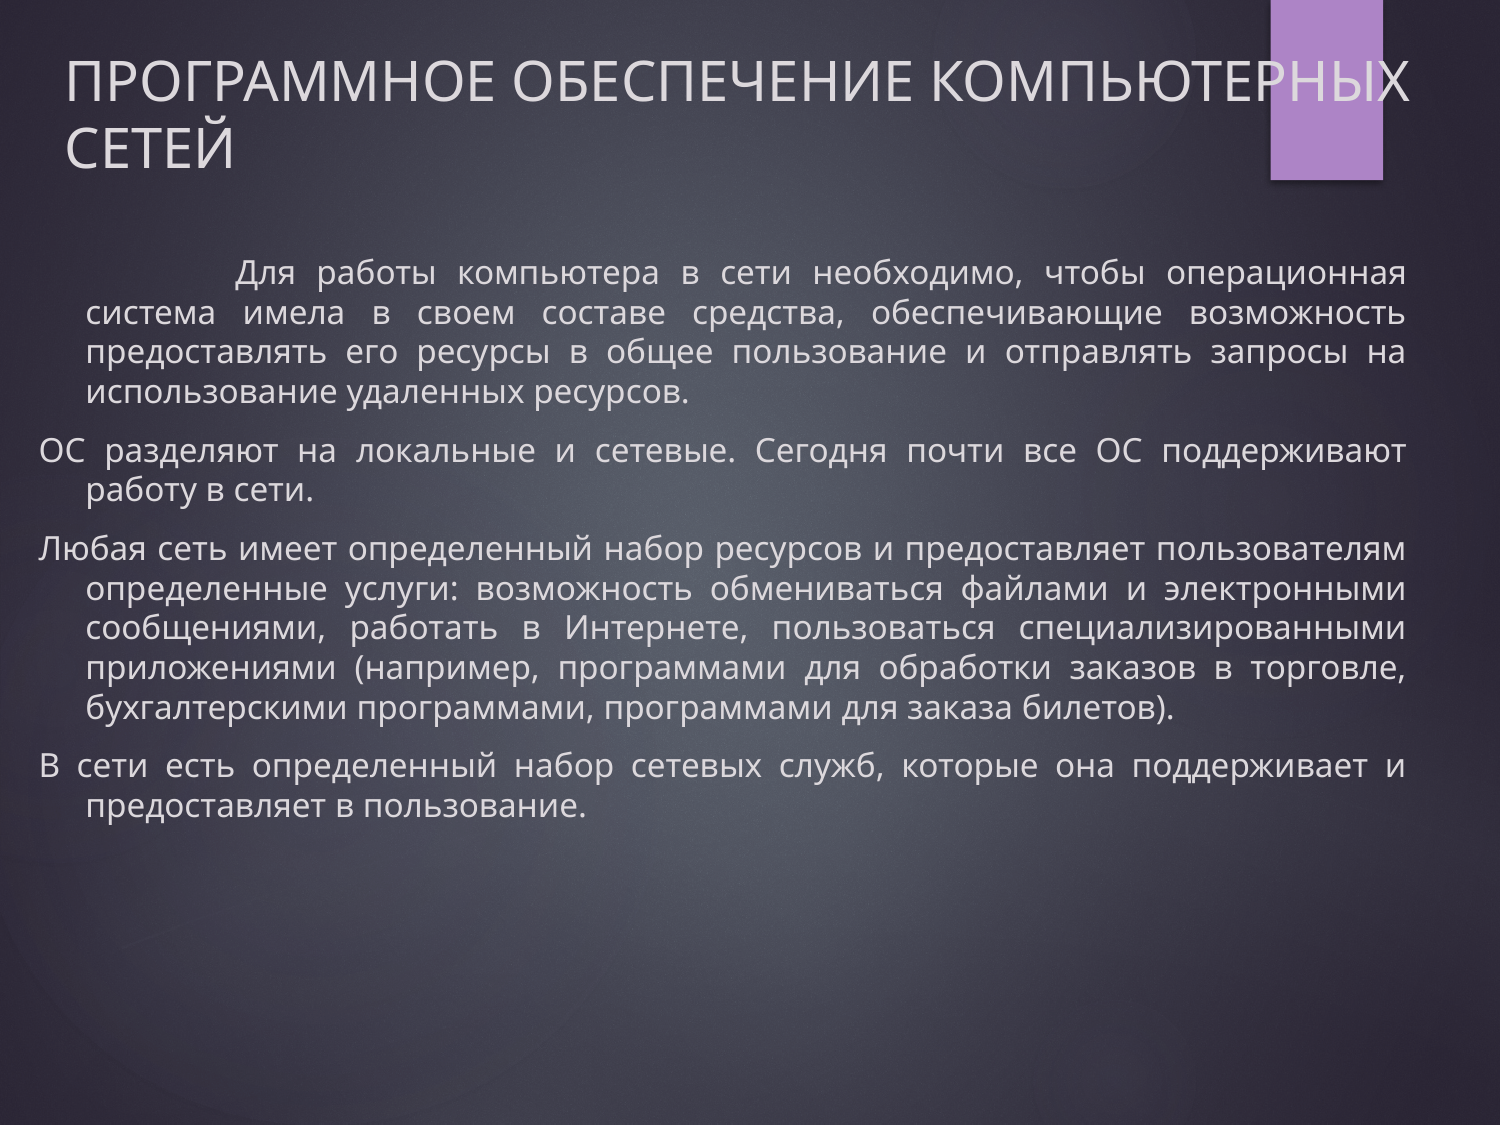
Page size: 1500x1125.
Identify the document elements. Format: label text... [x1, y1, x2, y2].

title ПРОГРАММНОЕ ОБЕСПЕЧЕНИЕ КОМПЬЮТЕРНЫХ СЕТЕЙ [49, 37, 1450, 188]
list Для работы компьютера в сети необходимо, чтобы операционная система имела в своем составе средства, обеспечивающие возможность предоставлять его ресурсы в общее пользование и отправлять запросы на использование удаленных ресурсов. ОС разделяют на локальные и сетевые. Сегодня почти все ОС поддерживают работу в сети. Любая сеть имеет определенный набор ресурсов и предоставляет пользователям определенные услуги: возможность обмениваться файлами и электронными сообщениями, работать в Интернете, пользоваться специализированными приложениями (например, программами для обработки заказов в торговле, бухгалтерскими программами, программами для заказа билетов). В сети есть определенный набор сетевых служб, которые она поддерживает и предоставляет в пользование. [23, 243, 1424, 1043]
